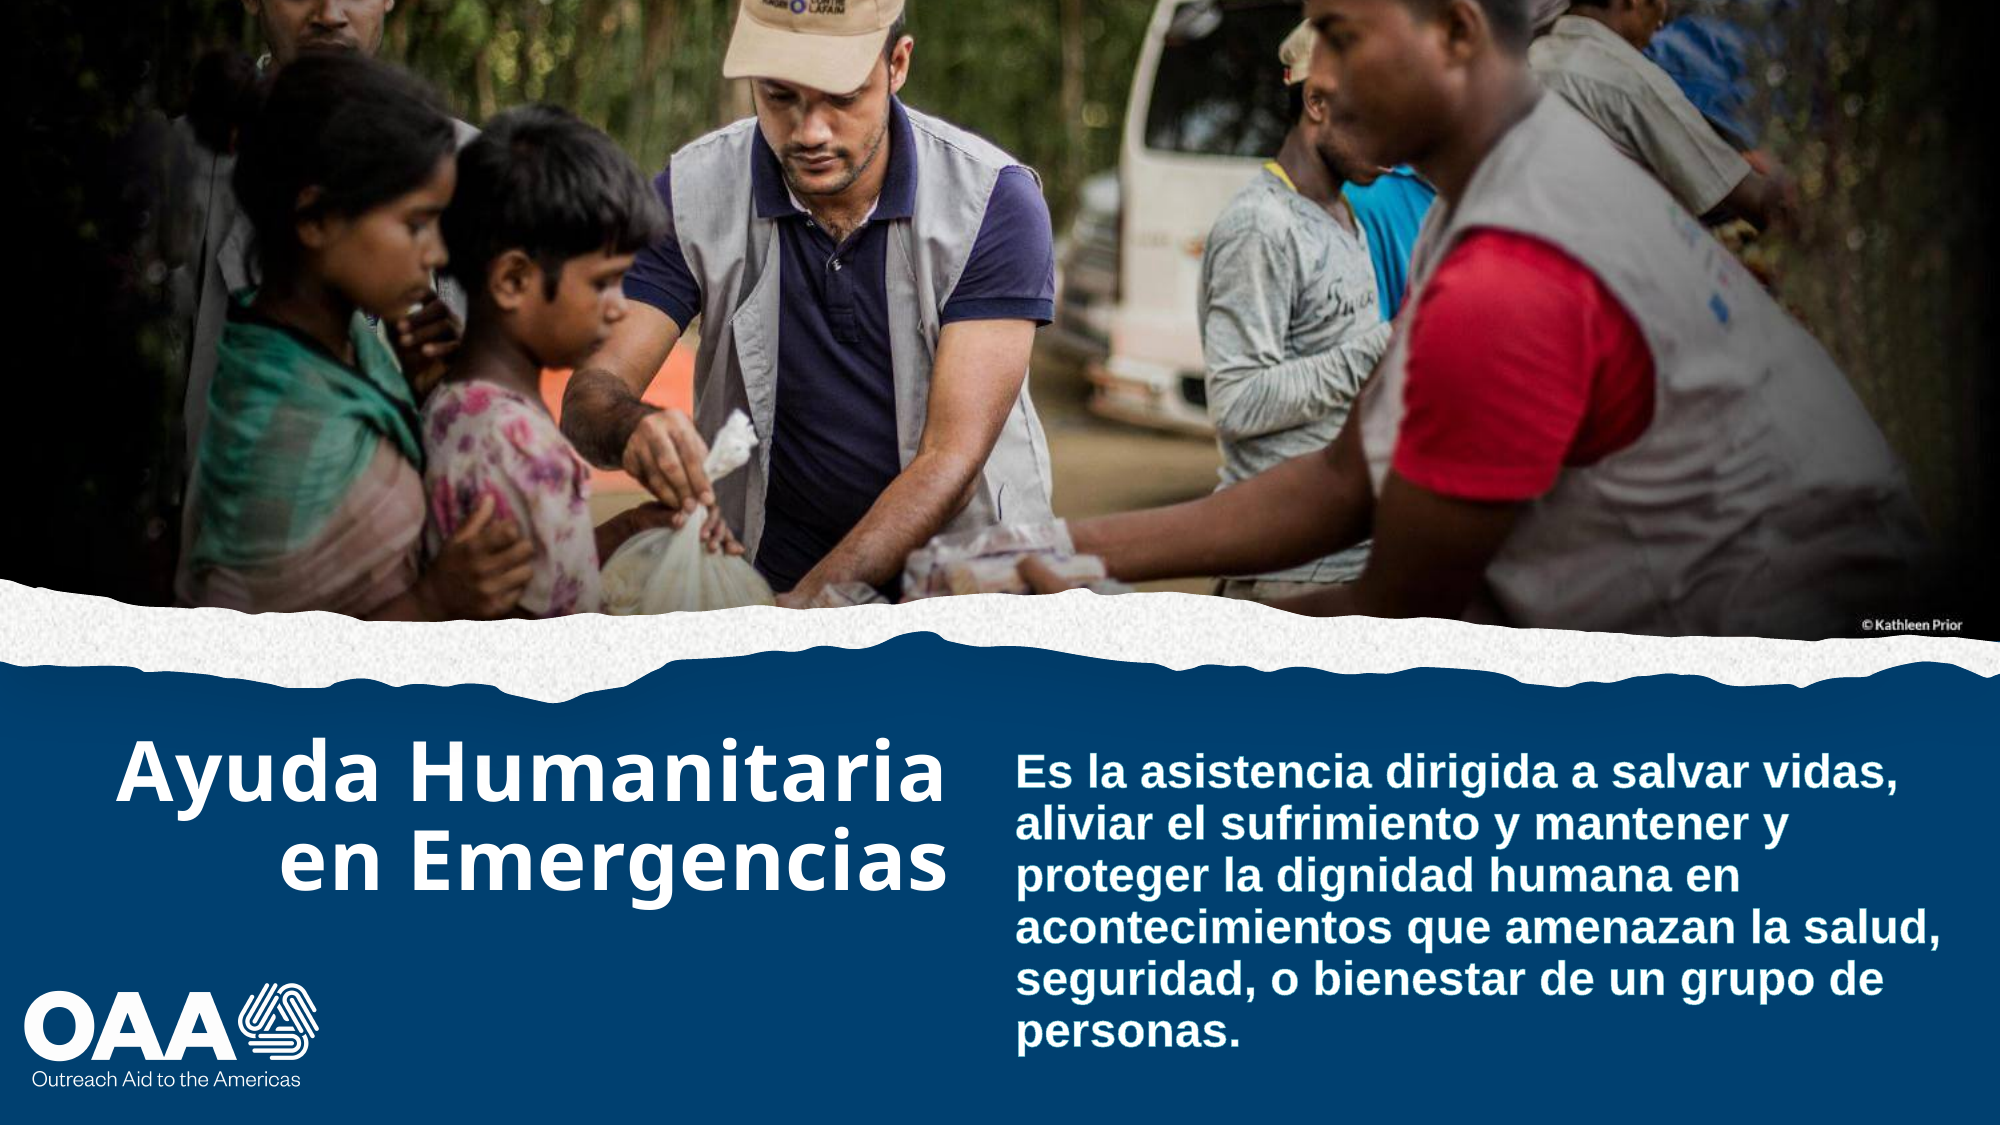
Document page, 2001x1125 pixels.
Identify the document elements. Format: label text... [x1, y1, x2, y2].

picture [0, 0, 2000, 578]
title Ayuda Humanitaria en Emergencias [68, 721, 965, 914]
text_box [0, 704, 2000, 1125]
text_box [0, 578, 2000, 704]
list Es la asistencia dirigida a salvar vidas, aliviar el sufrimiento y mantener y proteger la dignidad humana en acontecimientos que amenazan la salud, seguridad, o bienestar de un grupo de personas. [999, 738, 1986, 1066]
picture [0, 958, 343, 1111]
